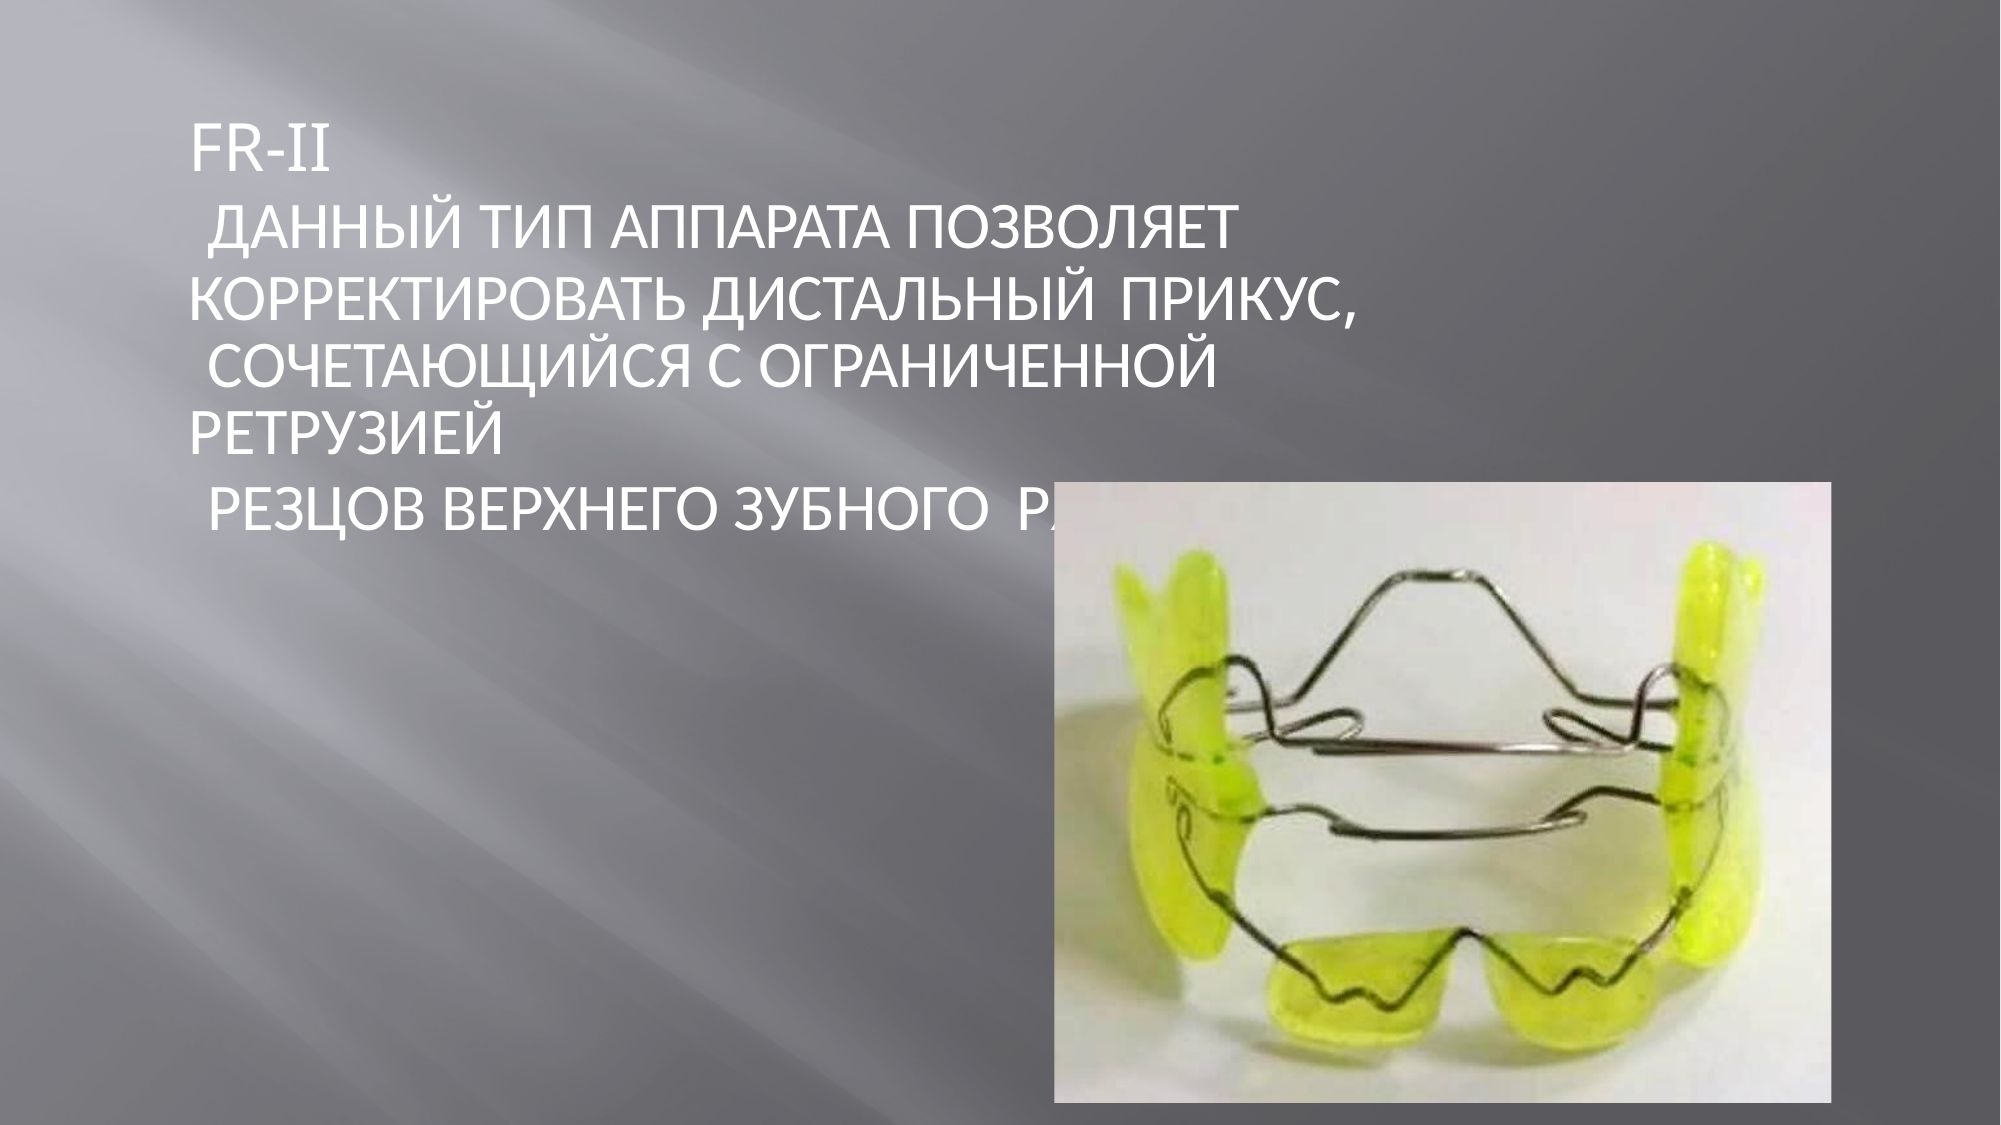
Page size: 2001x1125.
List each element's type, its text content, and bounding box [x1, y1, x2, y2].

text_box [1054, 482, 1832, 1103]
text_box FR-II ДАННЫЙ ТИП АППАРАТА ПОЗВОЛЯЕТ КОРРЕКТИРОВАТЬ ДИСТАЛЬНЫЙ ПРИКУС, СОЧЕТАЮЩИЙСЯ С ОГРАНИЧЕННОЙ РЕТРУЗИЕЙ РЕЗЦОВ ВЕРХНЕГО ЗУБНОГО РЯДА. [186, 107, 1559, 544]
